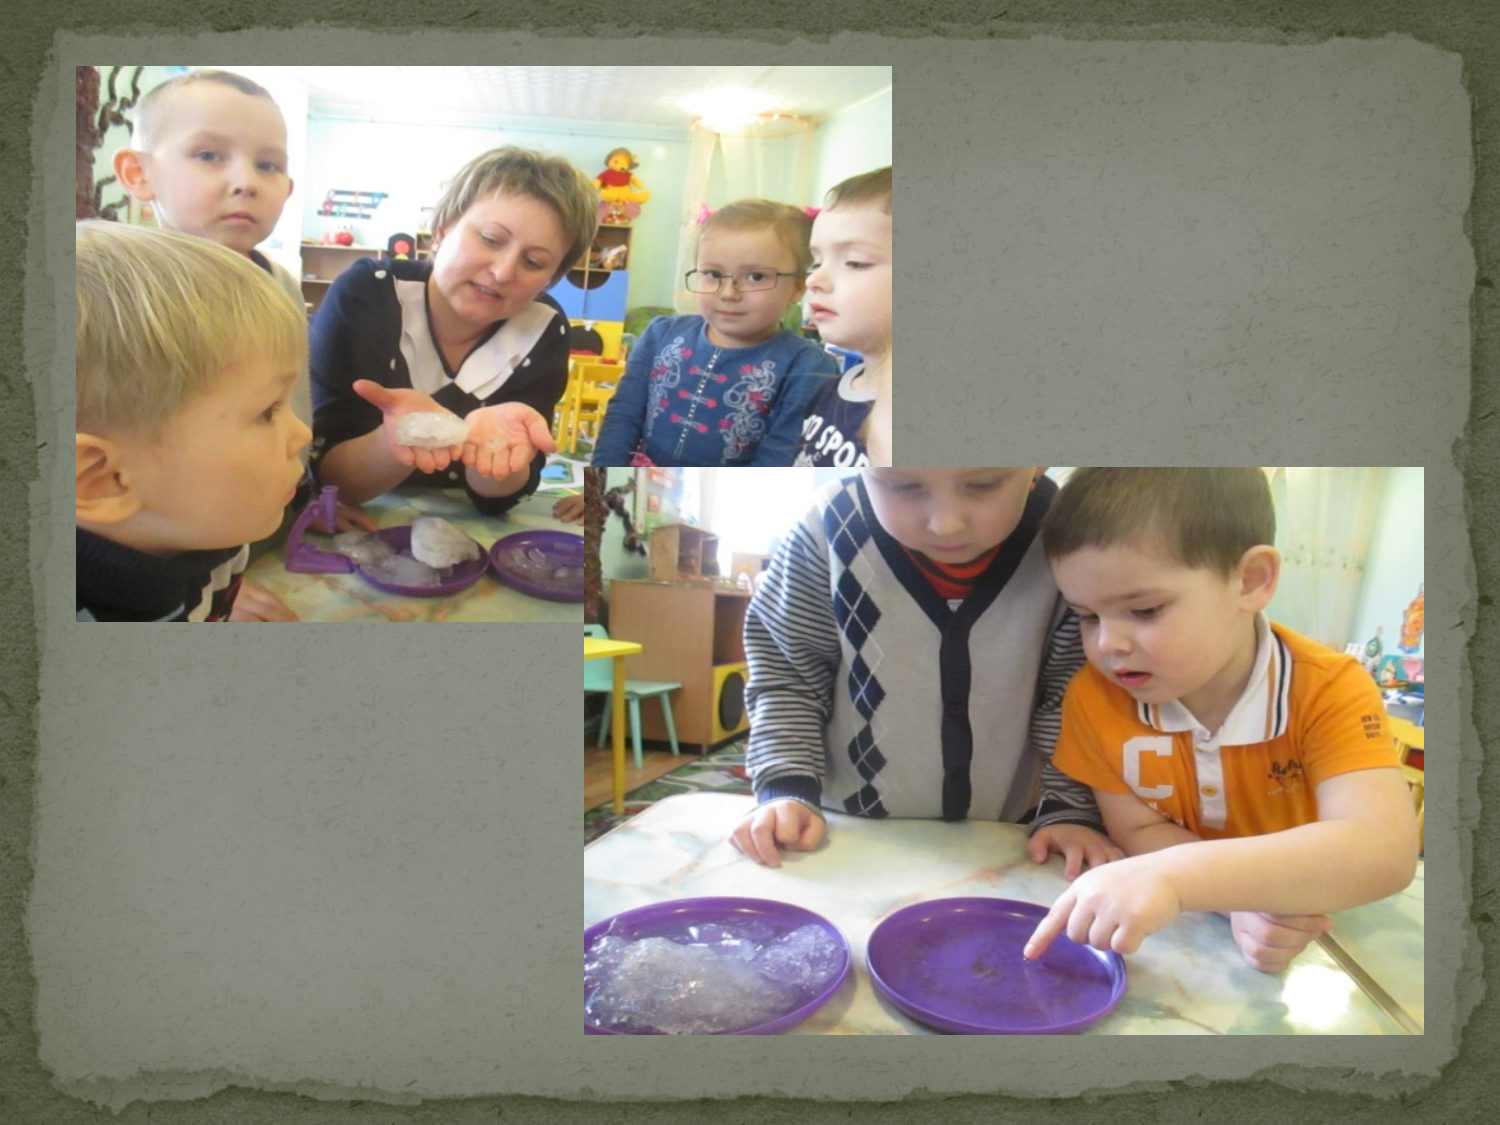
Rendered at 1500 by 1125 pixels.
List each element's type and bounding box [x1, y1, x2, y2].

picture [584, 467, 1424, 1035]
list [79, 69, 891, 621]
